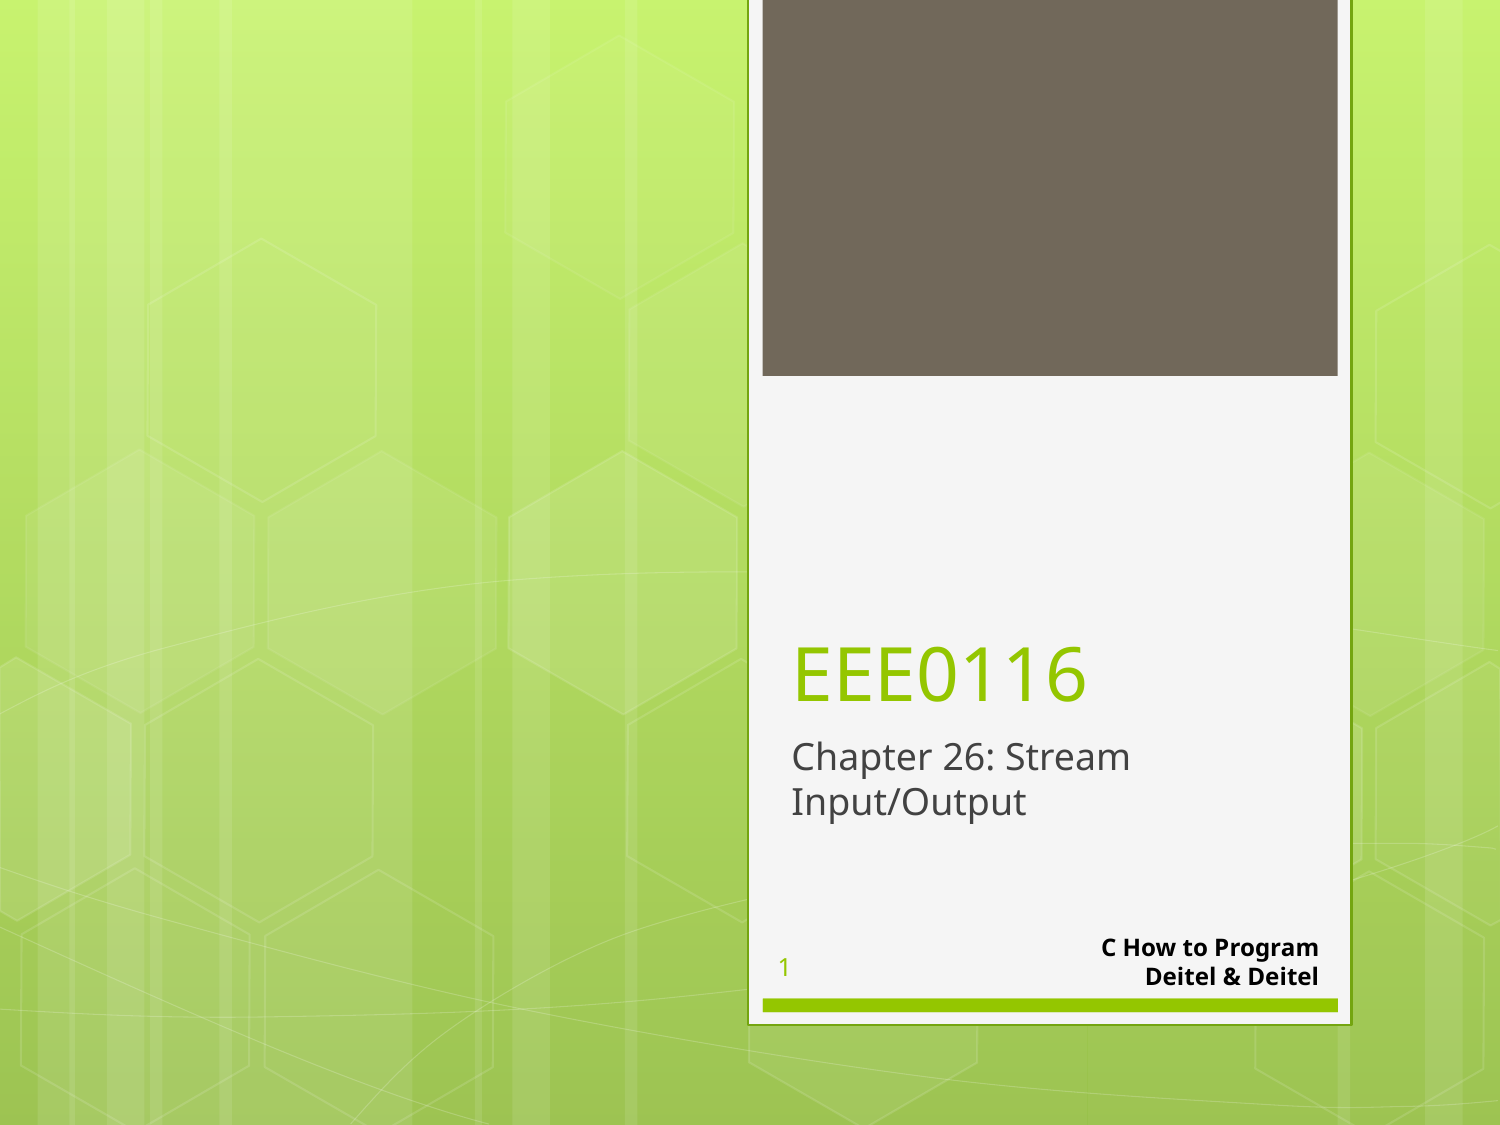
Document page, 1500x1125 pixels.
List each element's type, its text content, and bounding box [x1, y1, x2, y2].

slide_number 1 [762, 938, 869, 999]
footer C How to Program Deitel & Deitel [870, 924, 1335, 999]
title EEE0116 [776, 444, 1320, 724]
subtitle Chapter 26: Stream Input/Output [776, 725, 1320, 975]
